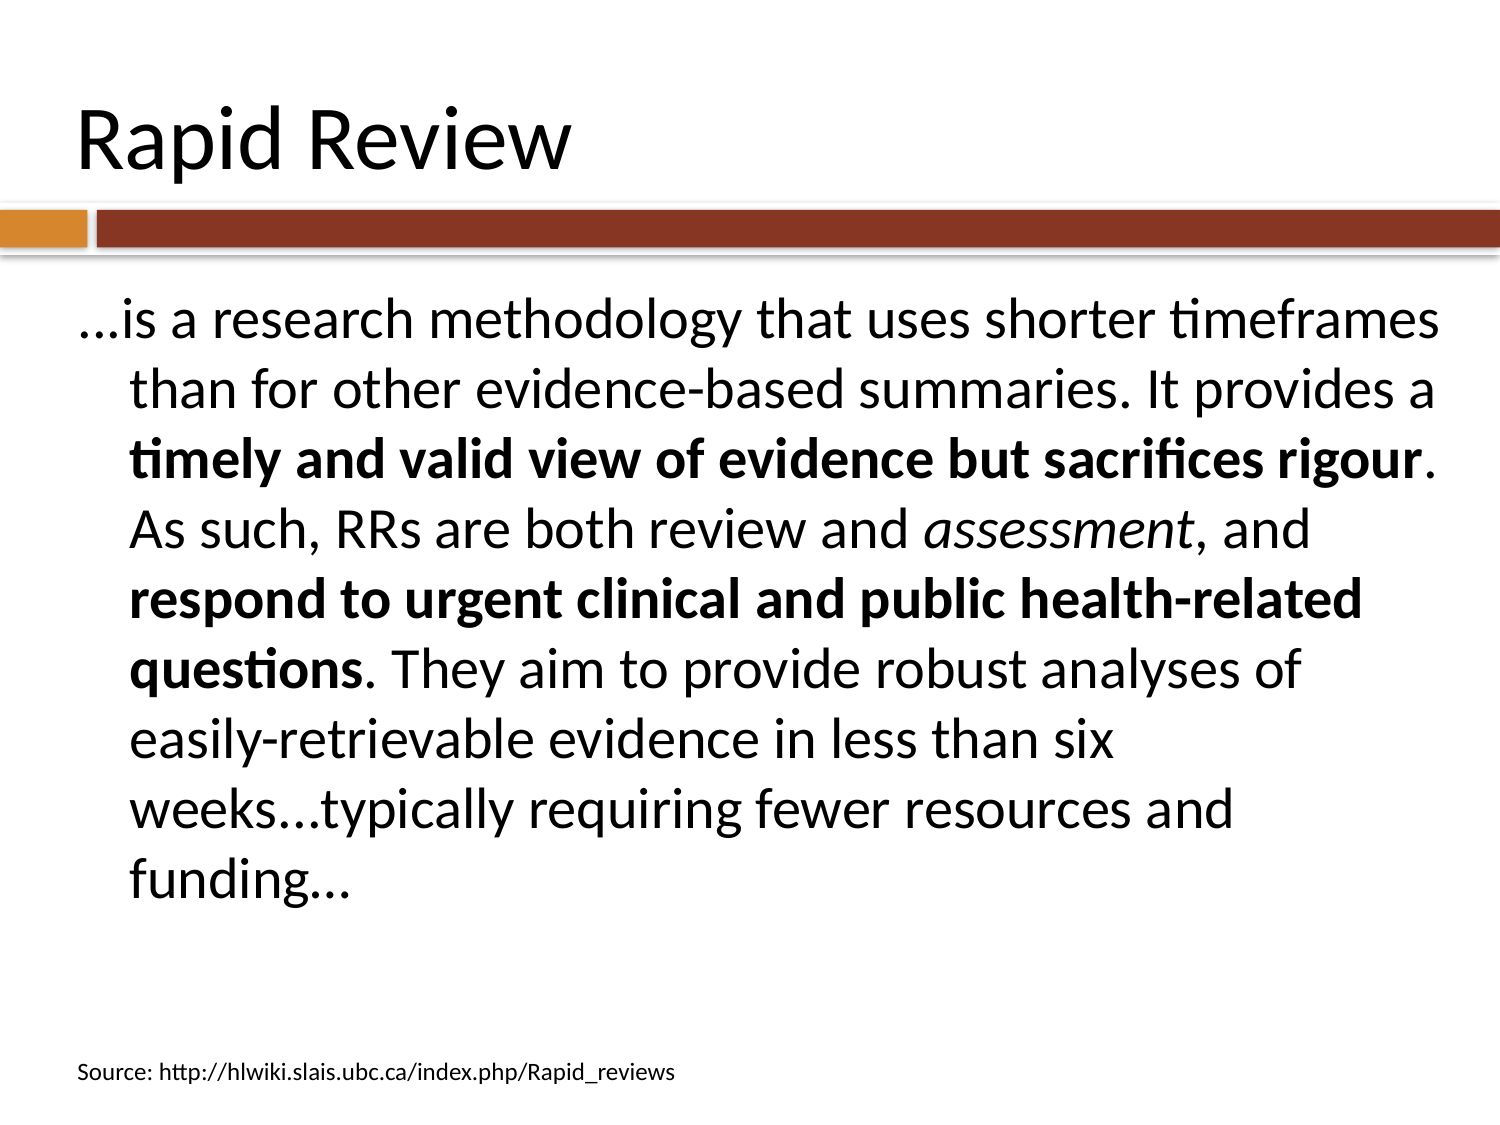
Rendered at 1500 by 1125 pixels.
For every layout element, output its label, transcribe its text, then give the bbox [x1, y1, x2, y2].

title Rapid Review [59, 62, 1458, 157]
list ...is a research methodology that uses shorter timeframes than for other evidence-based summaries. It provides a timely and valid view of evidence but sacrifices rigour. As such, RRs are both review and assessment, and respond to urgent clinical and public health-related questions. They aim to provide robust analyses of easily-retrievable evidence in less than six weeks...typically requiring fewer resources and funding… Source: http://hlwiki.slais.ubc.ca/index.php/Rapid_reviews [62, 265, 1461, 826]
